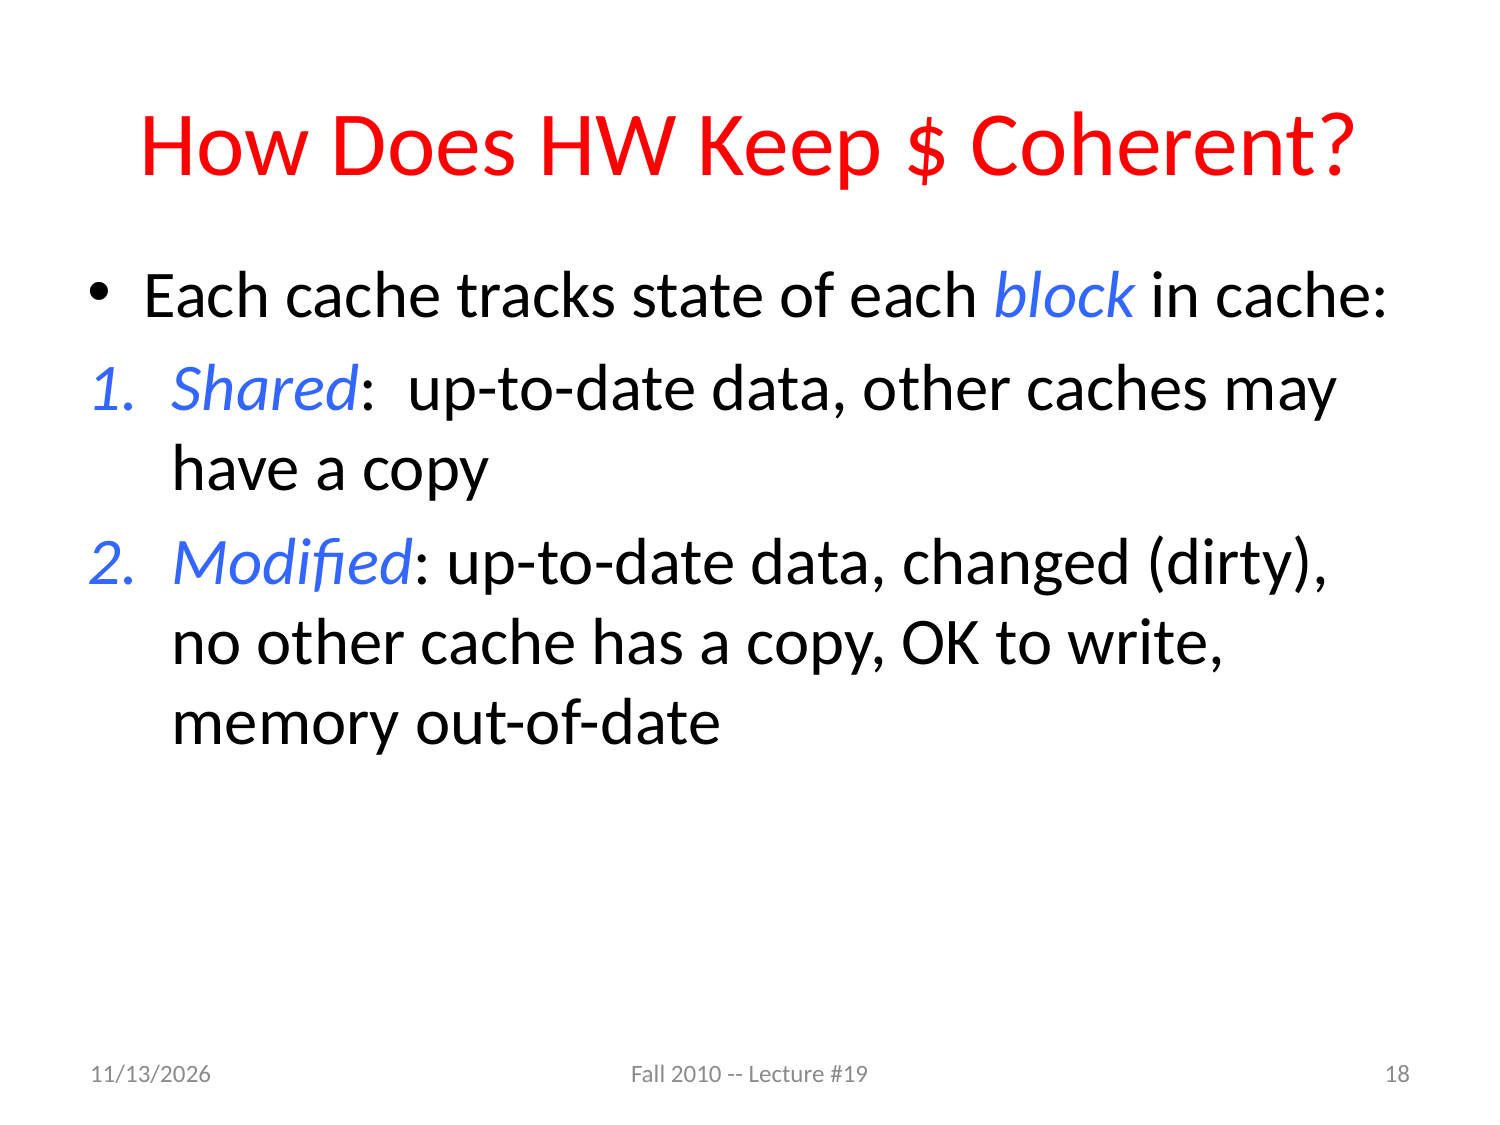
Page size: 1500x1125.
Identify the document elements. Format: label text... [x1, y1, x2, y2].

list Each cache tracks state of each block in cache: Shared: up-to-date data, other caches may have a copy Modified: up-to-date data, changed (dirty), no other cache has a copy, OK to write, memory out-of-date [72, 243, 1423, 986]
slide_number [75, 1042, 425, 1103]
footer Fall 2010 -- Lecture #19 [512, 1042, 988, 1103]
title How Does HW Keep $ Coherent? [75, 45, 1425, 233]
slide_number 18 [1074, 1042, 1425, 1103]
